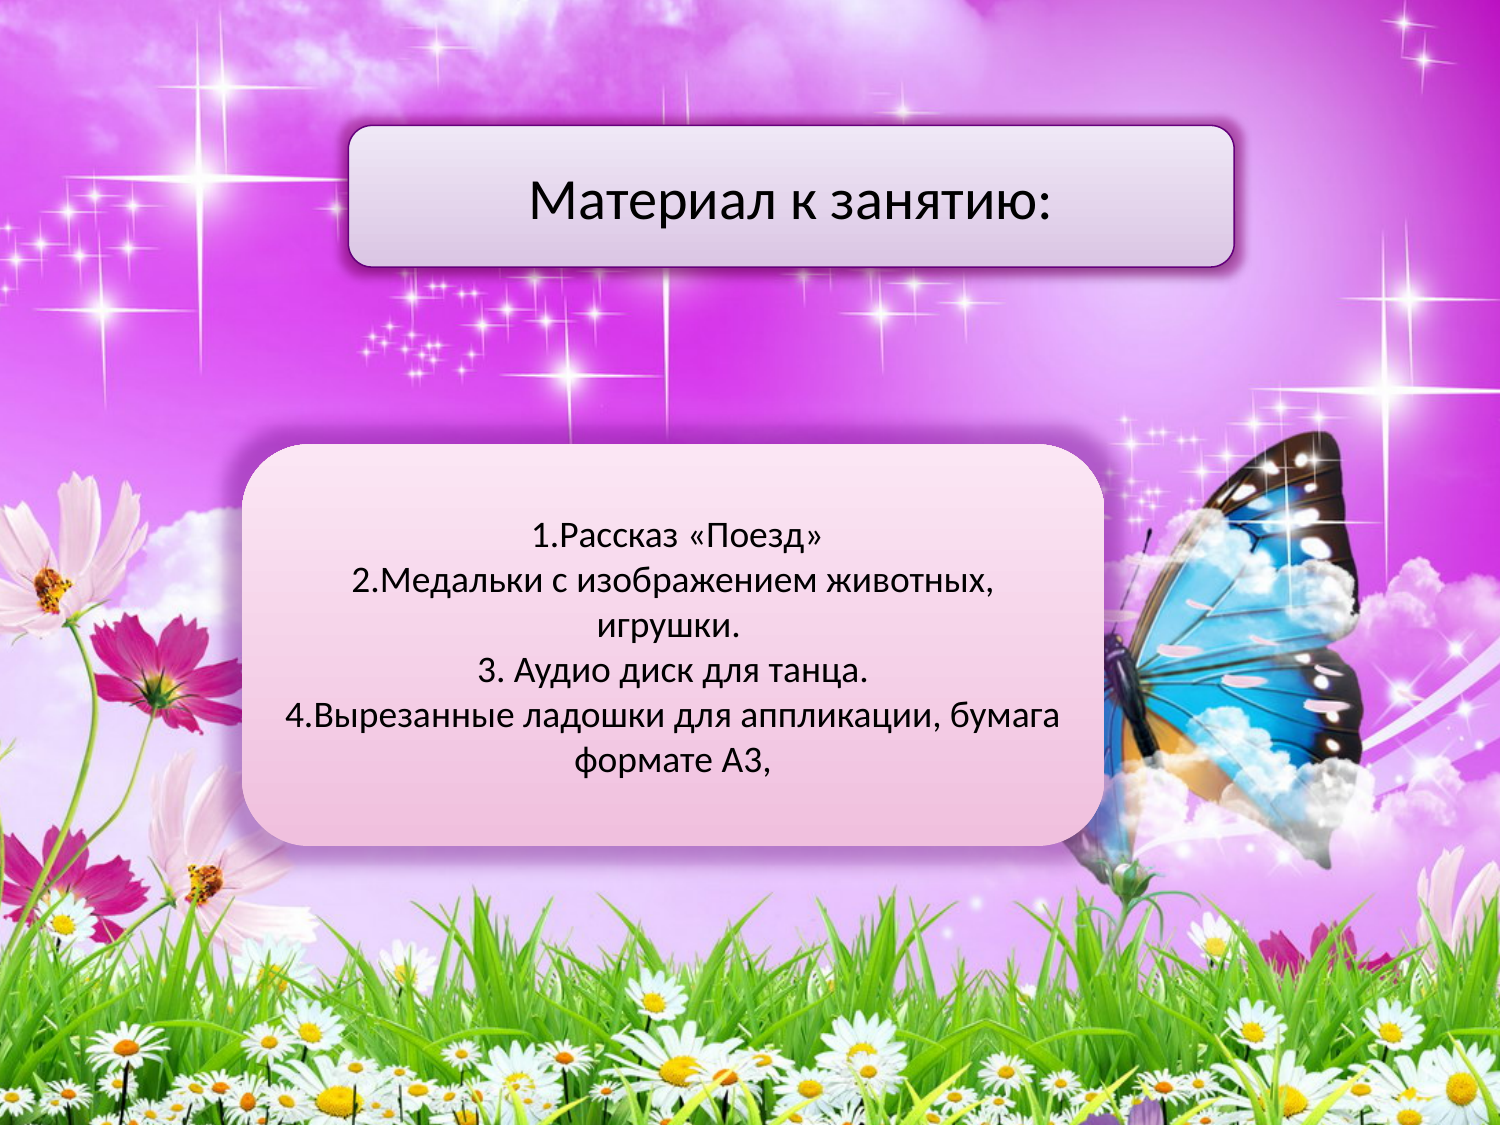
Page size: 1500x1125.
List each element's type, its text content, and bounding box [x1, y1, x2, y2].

text_box 1.Рассказ «Поезд» 2.Медальки с изображением животных, игрушки. 3. Аудио диск для танца. 4.Вырезанные ладошки для аппликации, бумага формате А3, [241, 443, 1106, 847]
text_box Материал к занятию: [347, 124, 1236, 268]
picture [0, 0, 1500, 1125]
